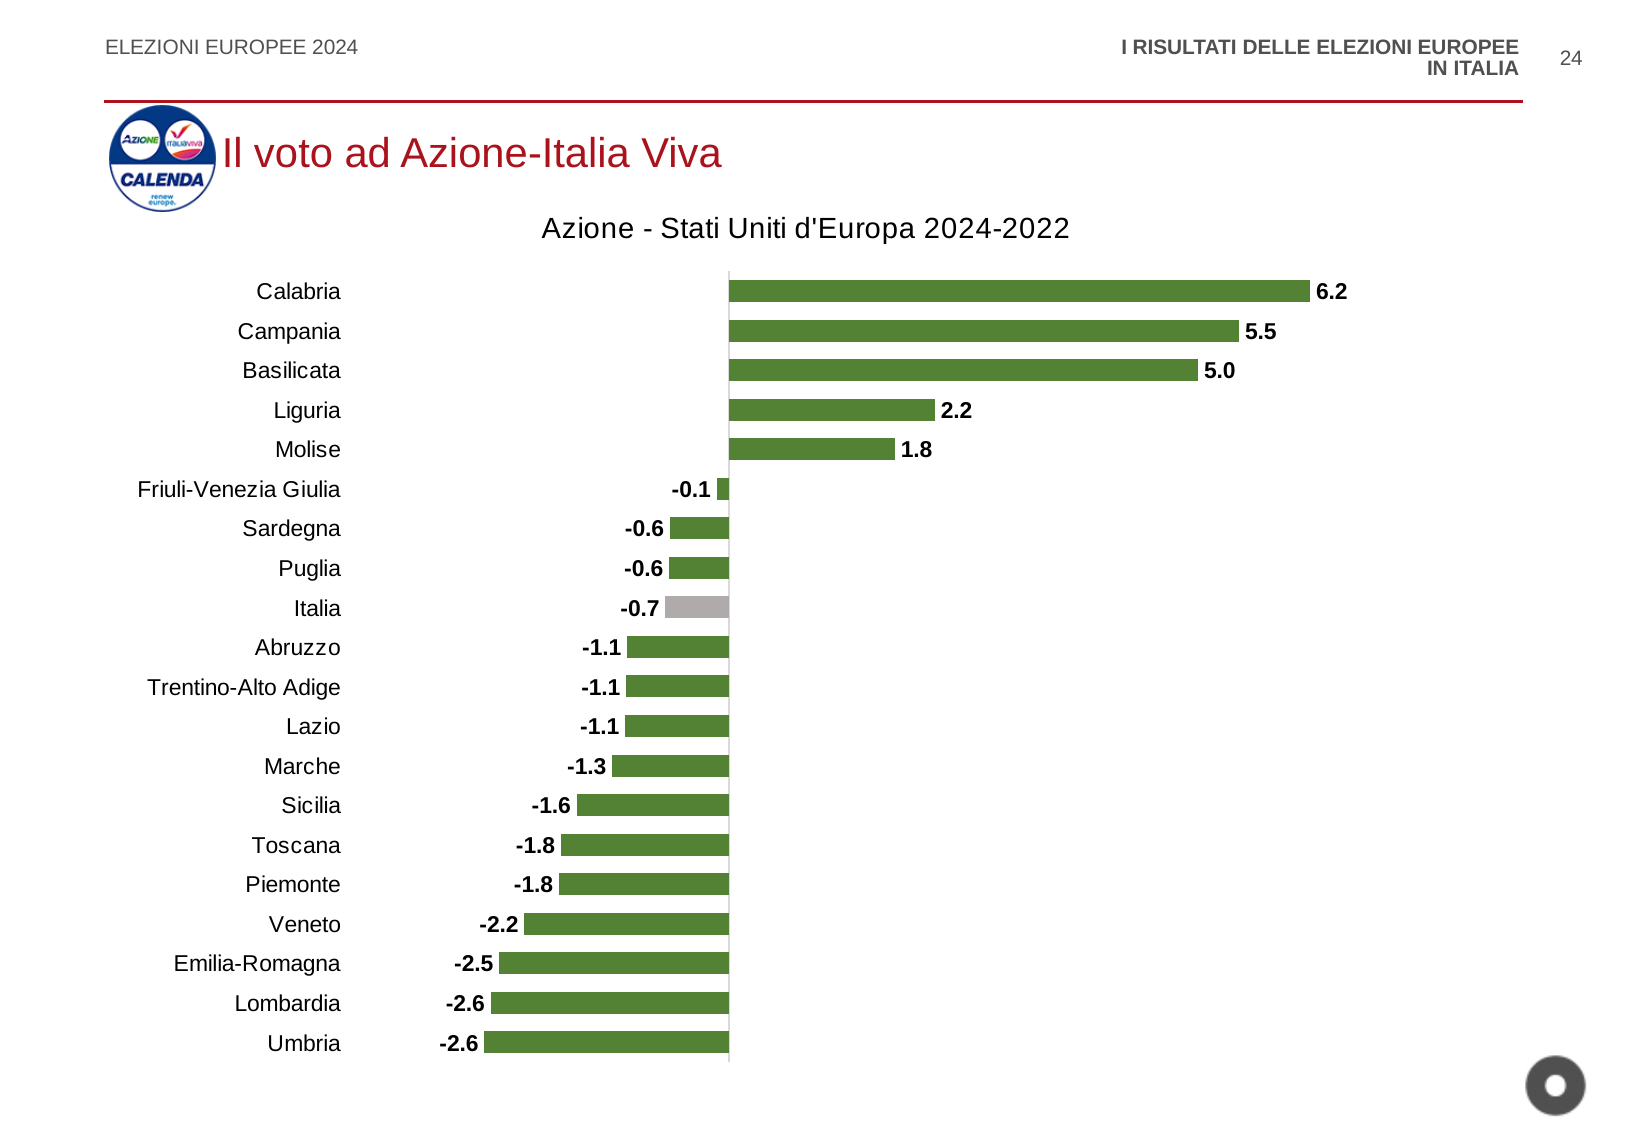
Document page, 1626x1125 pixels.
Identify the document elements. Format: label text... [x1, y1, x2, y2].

slide_number 24 [1550, 36, 1592, 76]
chart [109, 176, 1504, 1081]
picture [109, 104, 217, 176]
title Il voto ad Azione-Italia Viva [221, 133, 1546, 221]
picture [1524, 1054, 1588, 1118]
text_box I RISULTATI DELLE ELEZIONI EUROPEE IN ITALIA [837, 37, 1519, 80]
